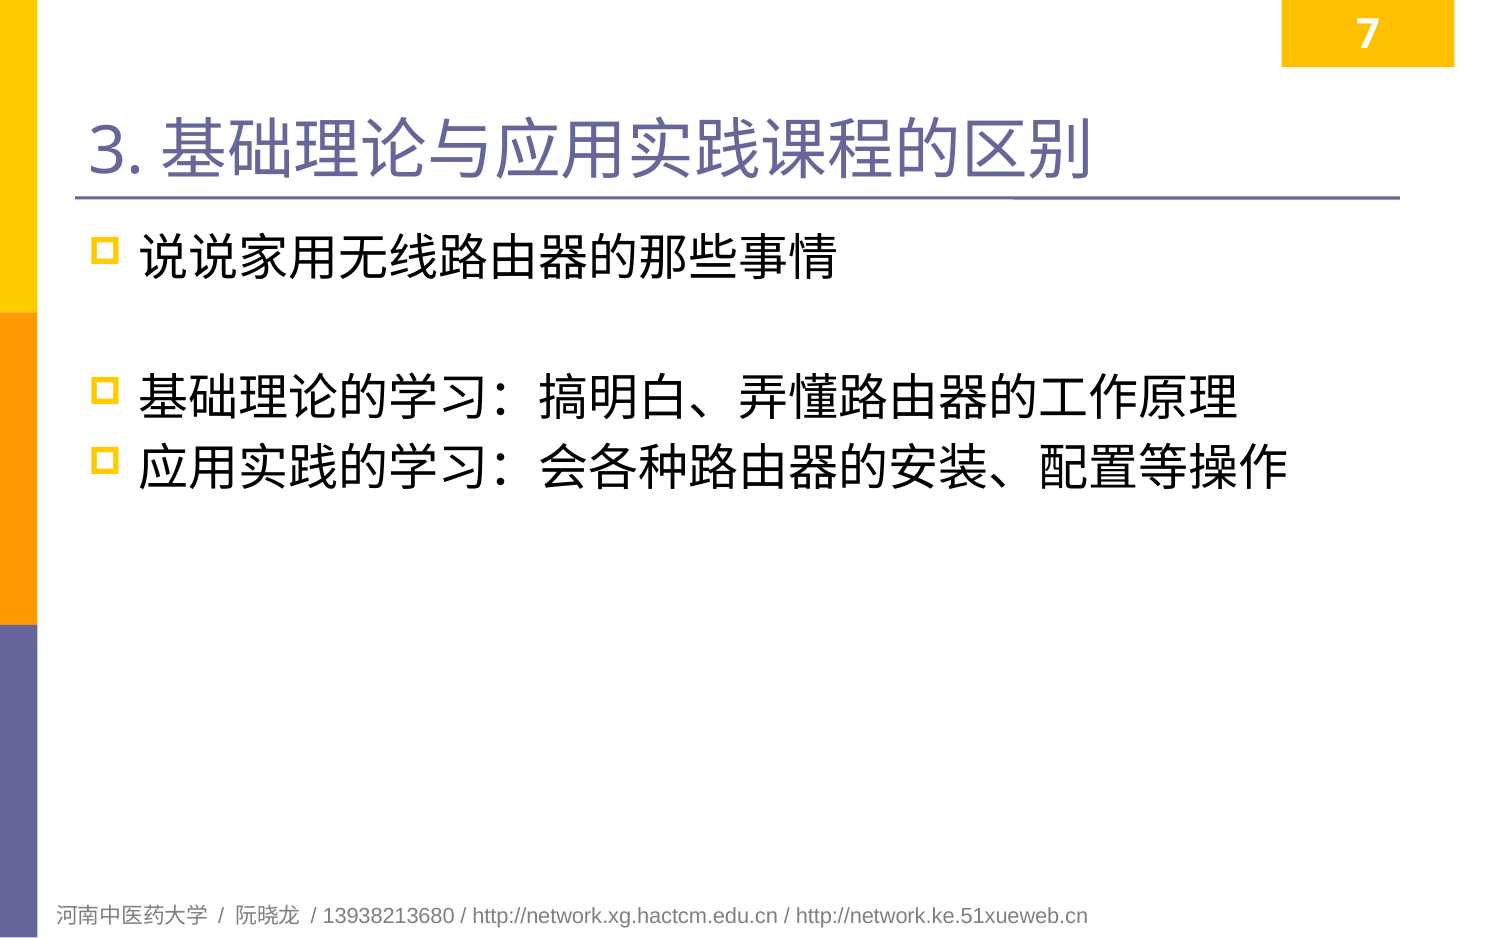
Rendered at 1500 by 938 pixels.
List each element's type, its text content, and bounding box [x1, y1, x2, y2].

list 说说家用无线路由器的那些事情 基础理论的学习：搞明白、弄懂路由器的工作原理 应用实践的学习：会各种路由器的安装、配置等操作 [75, 218, 1425, 839]
slide_number 7 [1281, 0, 1455, 68]
title 3.基础理论与应用实践课程的区别 [75, 37, 1425, 194]
